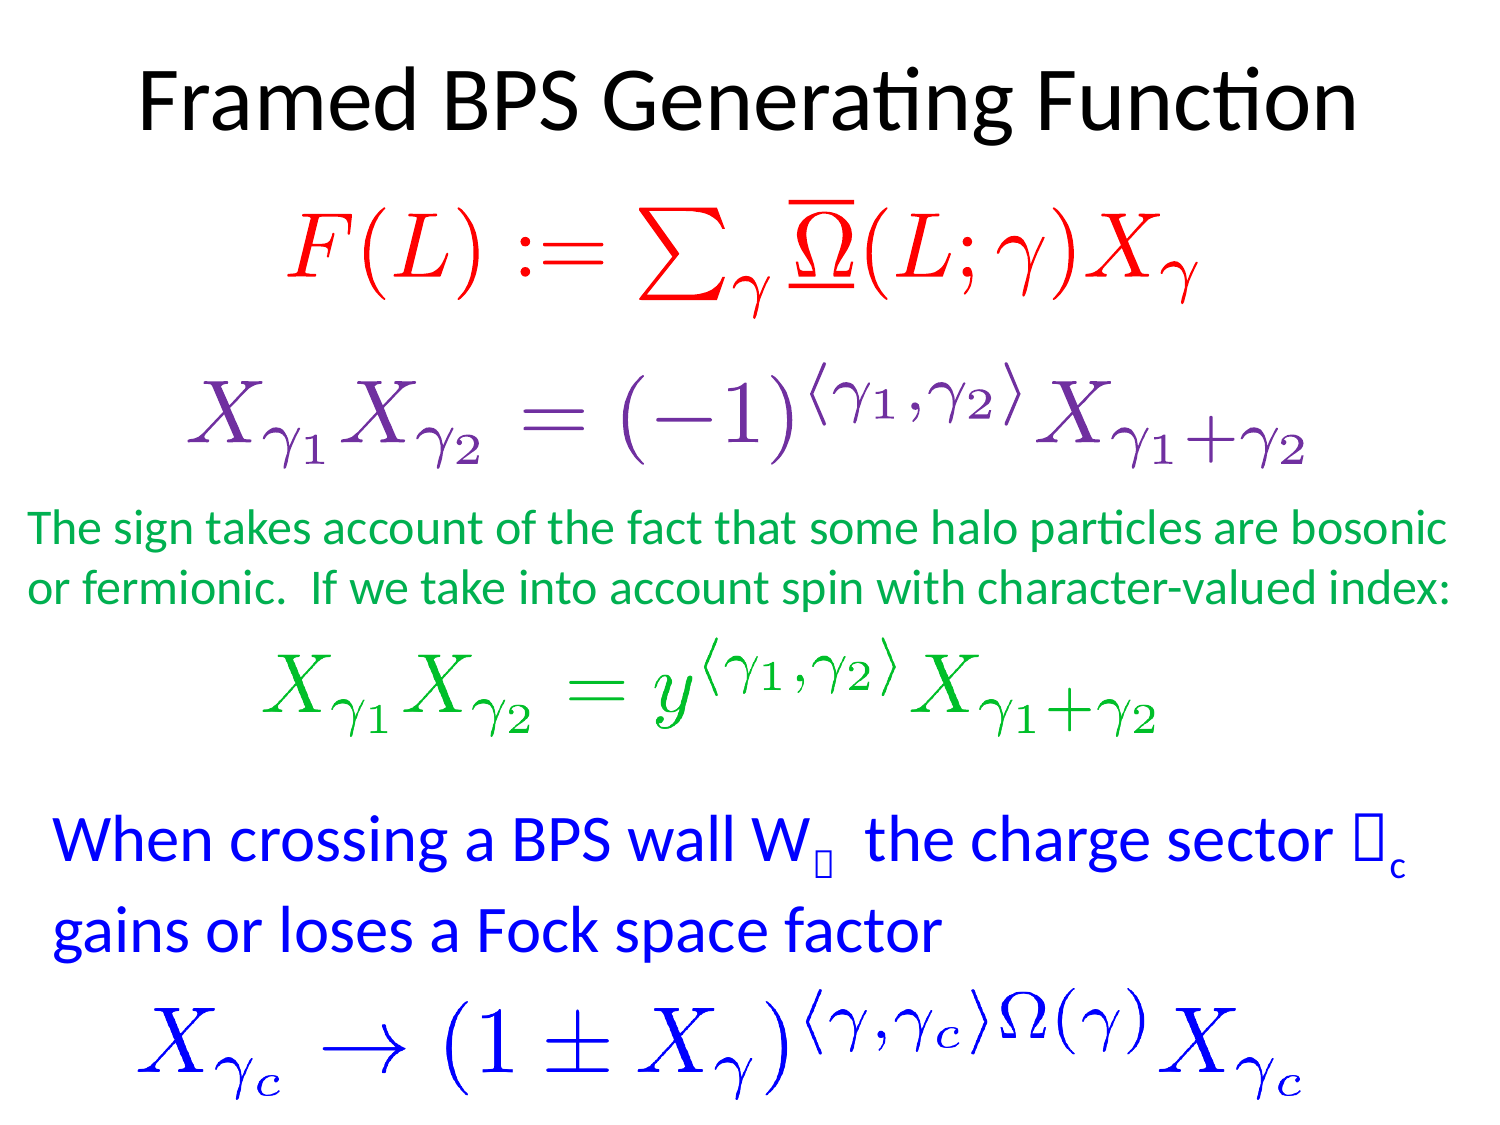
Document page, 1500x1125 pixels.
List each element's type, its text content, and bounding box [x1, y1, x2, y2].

picture [137, 987, 1301, 1101]
title Framed BPS Generating Function [75, 0, 1425, 188]
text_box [187, 362, 1304, 469]
text_box The sign takes account of the fact that some halo particles are bosonic or fermionic. If we take into account spin with character-valued index: [12, 487, 1500, 623]
text_box When crossing a BPS wall W the charge sector c gains or loses a Fock space factor [37, 787, 1500, 974]
picture [262, 637, 1156, 737]
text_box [287, 199, 1198, 319]
